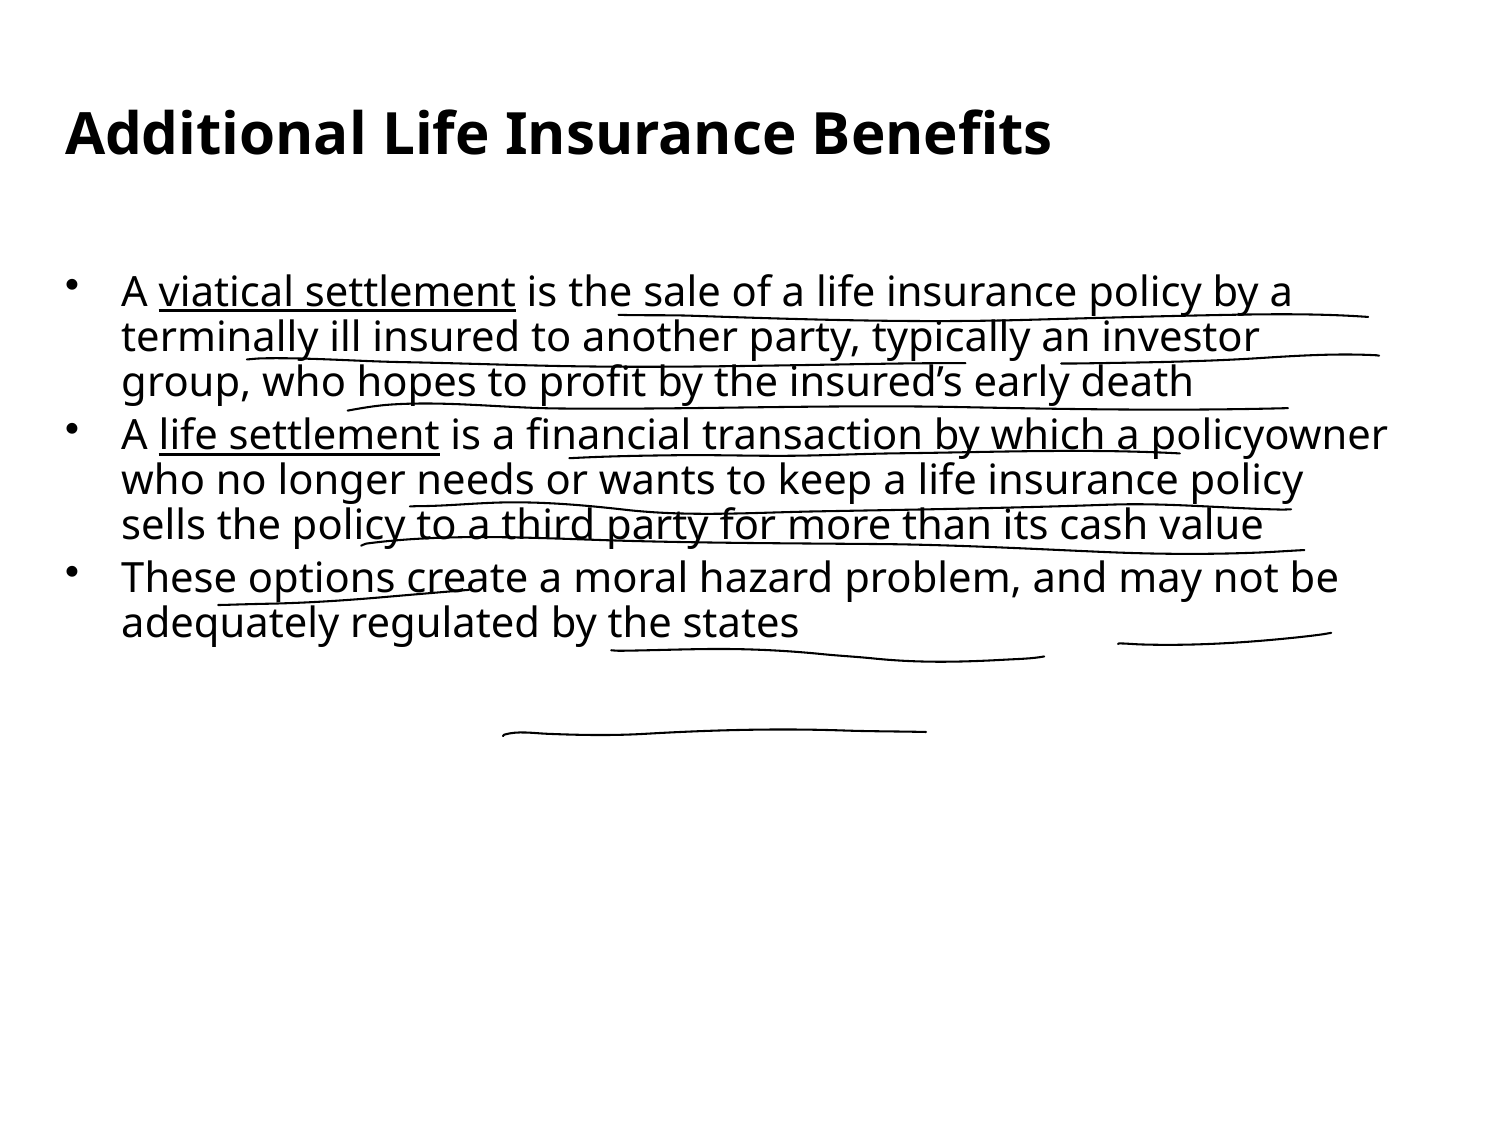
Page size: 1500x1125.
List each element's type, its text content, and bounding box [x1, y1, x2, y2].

list A viatical settlement is the sale of a life insurance policy by a terminally ill insured to another party, typically an investor group, who hopes to profit by the insured’s early death A life settlement is a financial transaction by which a policyowner who no longer needs or wants to keep a life insurance policy sells the policy to a third party for more than its cash value These options create a moral hazard problem, and may not be adequately regulated by the states [50, 262, 1411, 959]
title Additional Life Insurance Benefits [50, 49, 1463, 213]
